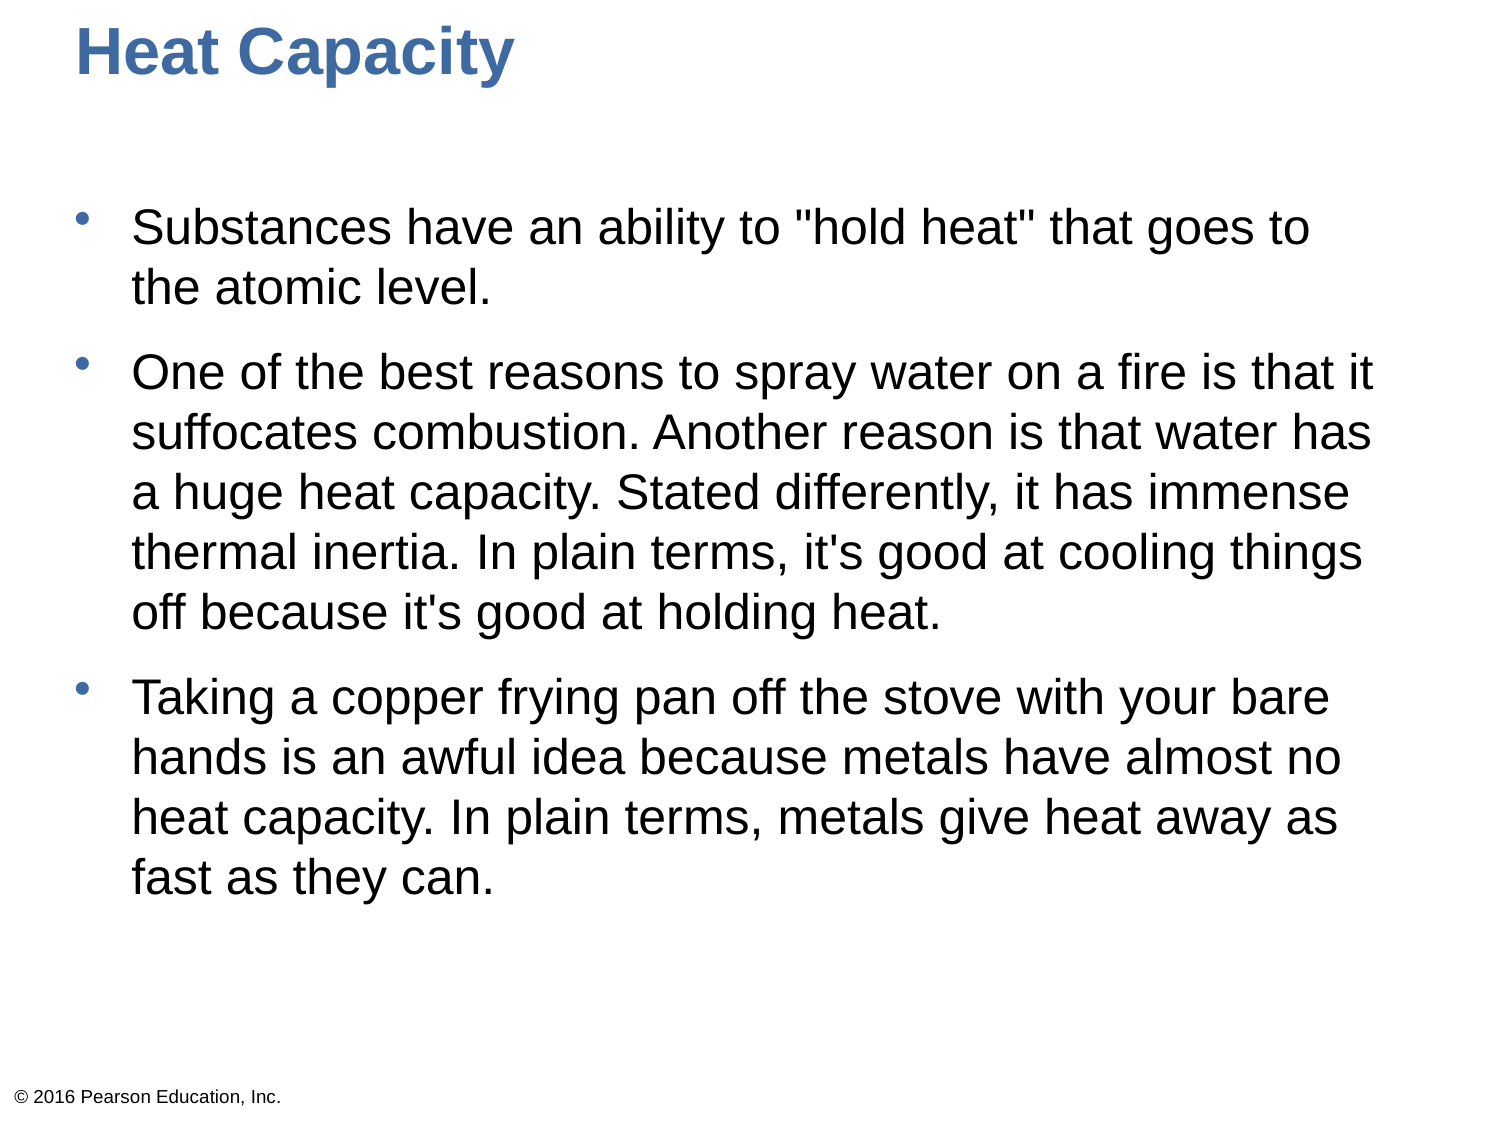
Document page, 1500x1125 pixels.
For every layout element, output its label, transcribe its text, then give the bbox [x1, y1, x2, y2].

title Heat Capacity [0, 0, 1500, 96]
footer © 2016 Pearson Education, Inc. [14, 1084, 900, 1115]
list Substances have an ability to "hold heat" that goes to the atomic level. One of the best reasons to spray water on a fire is that it suffocates combustion. Another reason is that water has a huge heat capacity. Stated differently, it has immense thermal inertia. In plain terms, it's good at cooling things off because it's good at holding heat. Taking a copper frying pan off the stove with your bare hands is an awful idea because metals have almost no heat capacity. In plain terms, metals give heat away as fast as they can. [59, 187, 1410, 1076]
